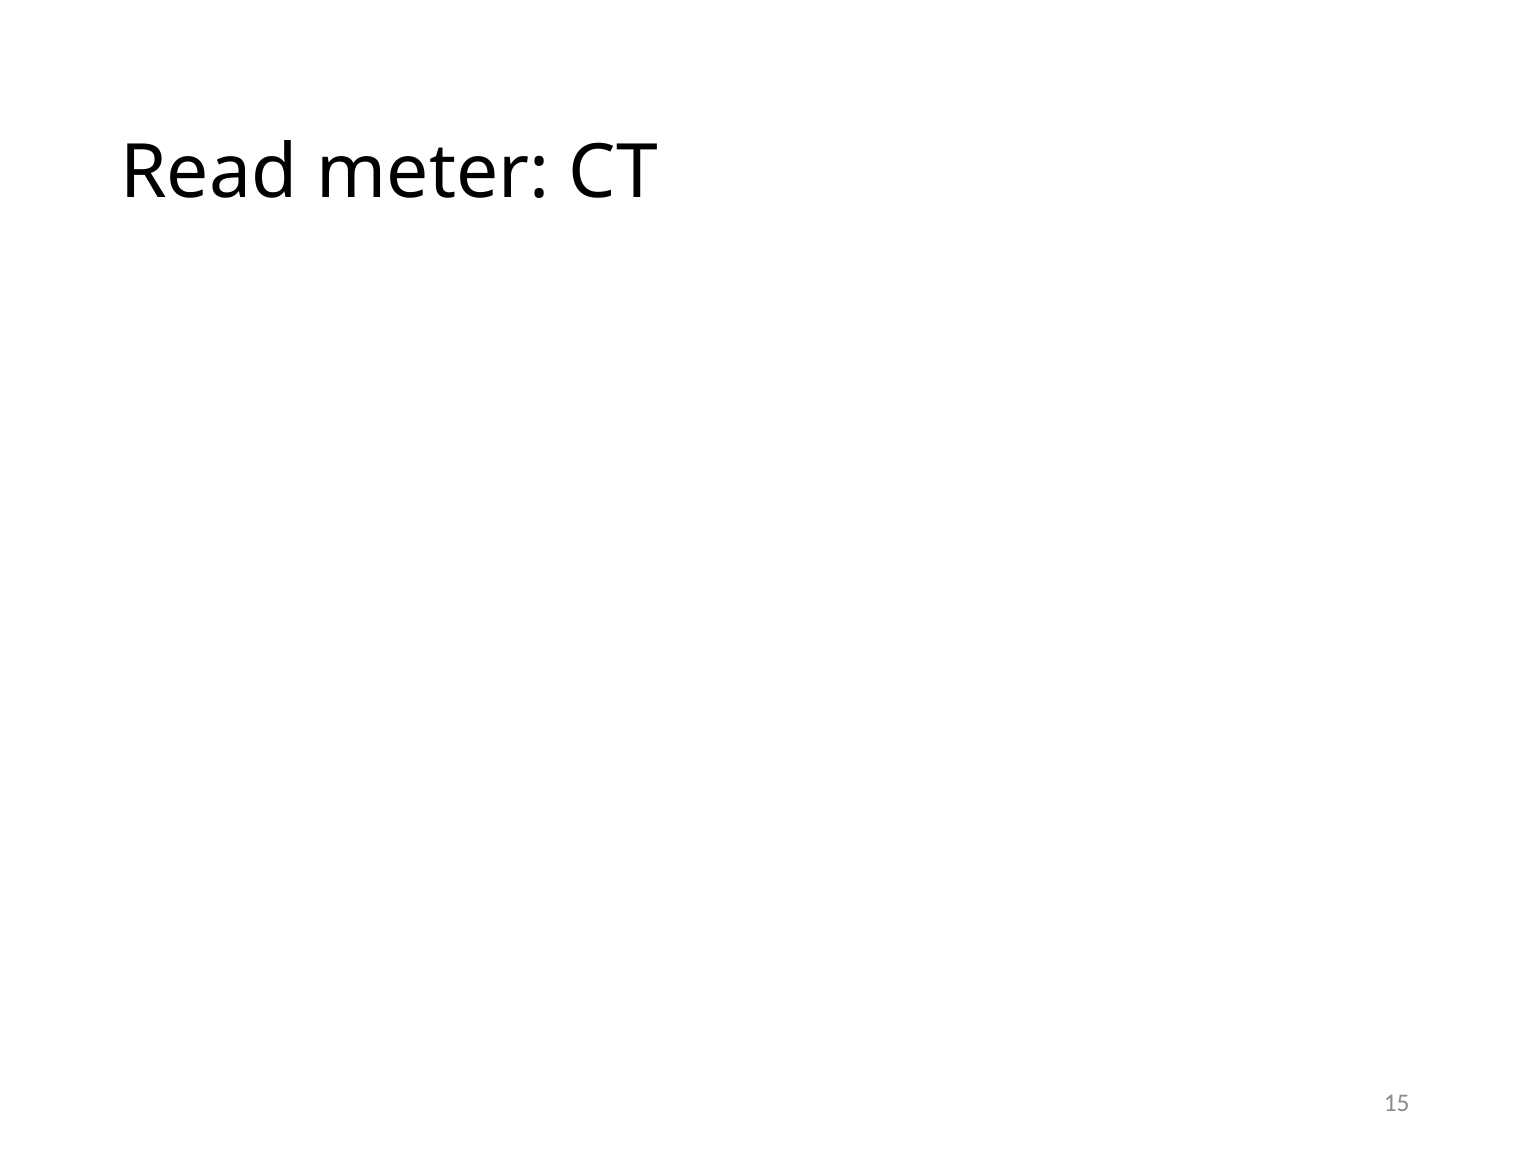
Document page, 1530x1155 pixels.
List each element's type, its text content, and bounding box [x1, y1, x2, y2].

slide_number 15 [1080, 1070, 1425, 1132]
title Read meter: CT [105, 61, 1425, 285]
